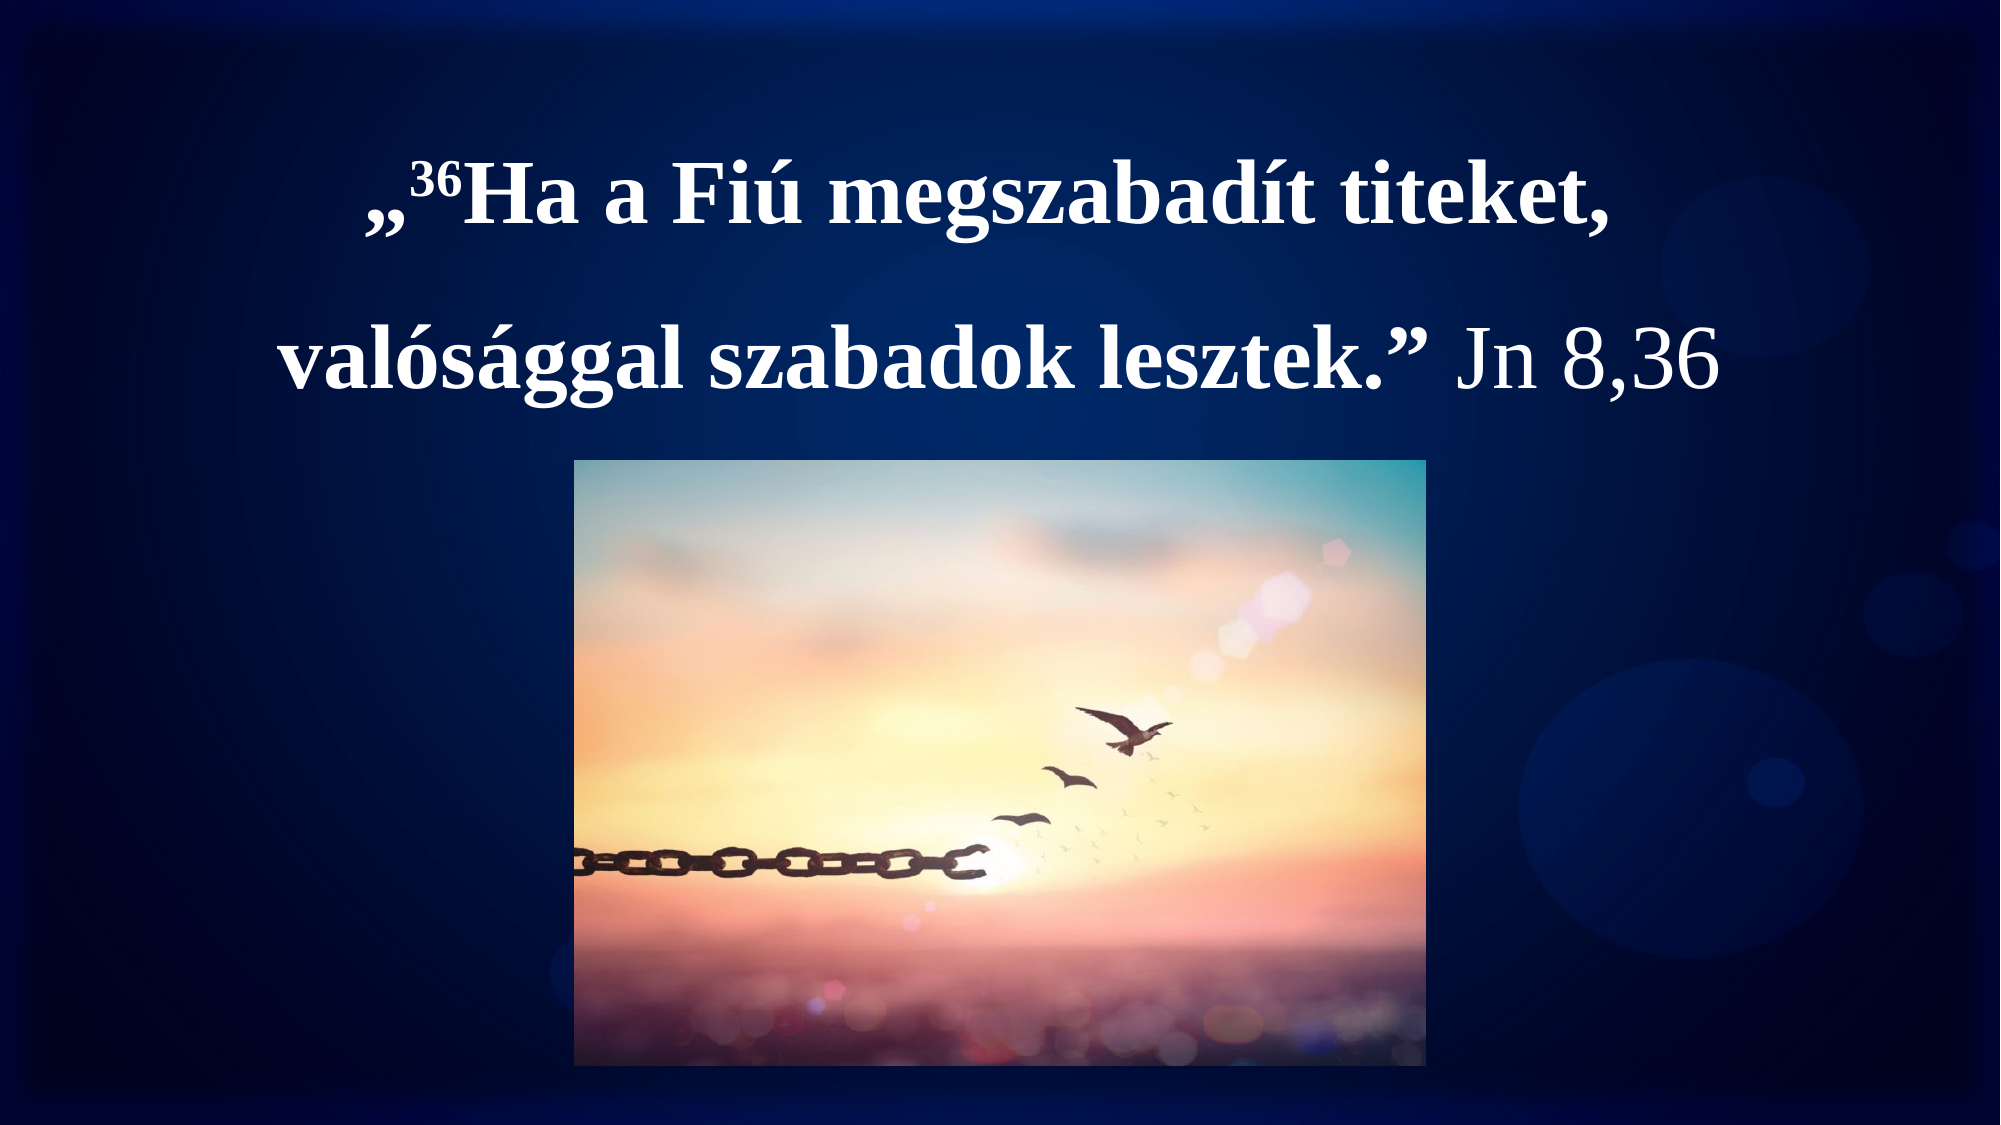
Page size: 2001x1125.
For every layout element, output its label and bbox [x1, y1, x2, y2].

list [0, 0, 2000, 1125]
picture [573, 460, 1426, 1066]
